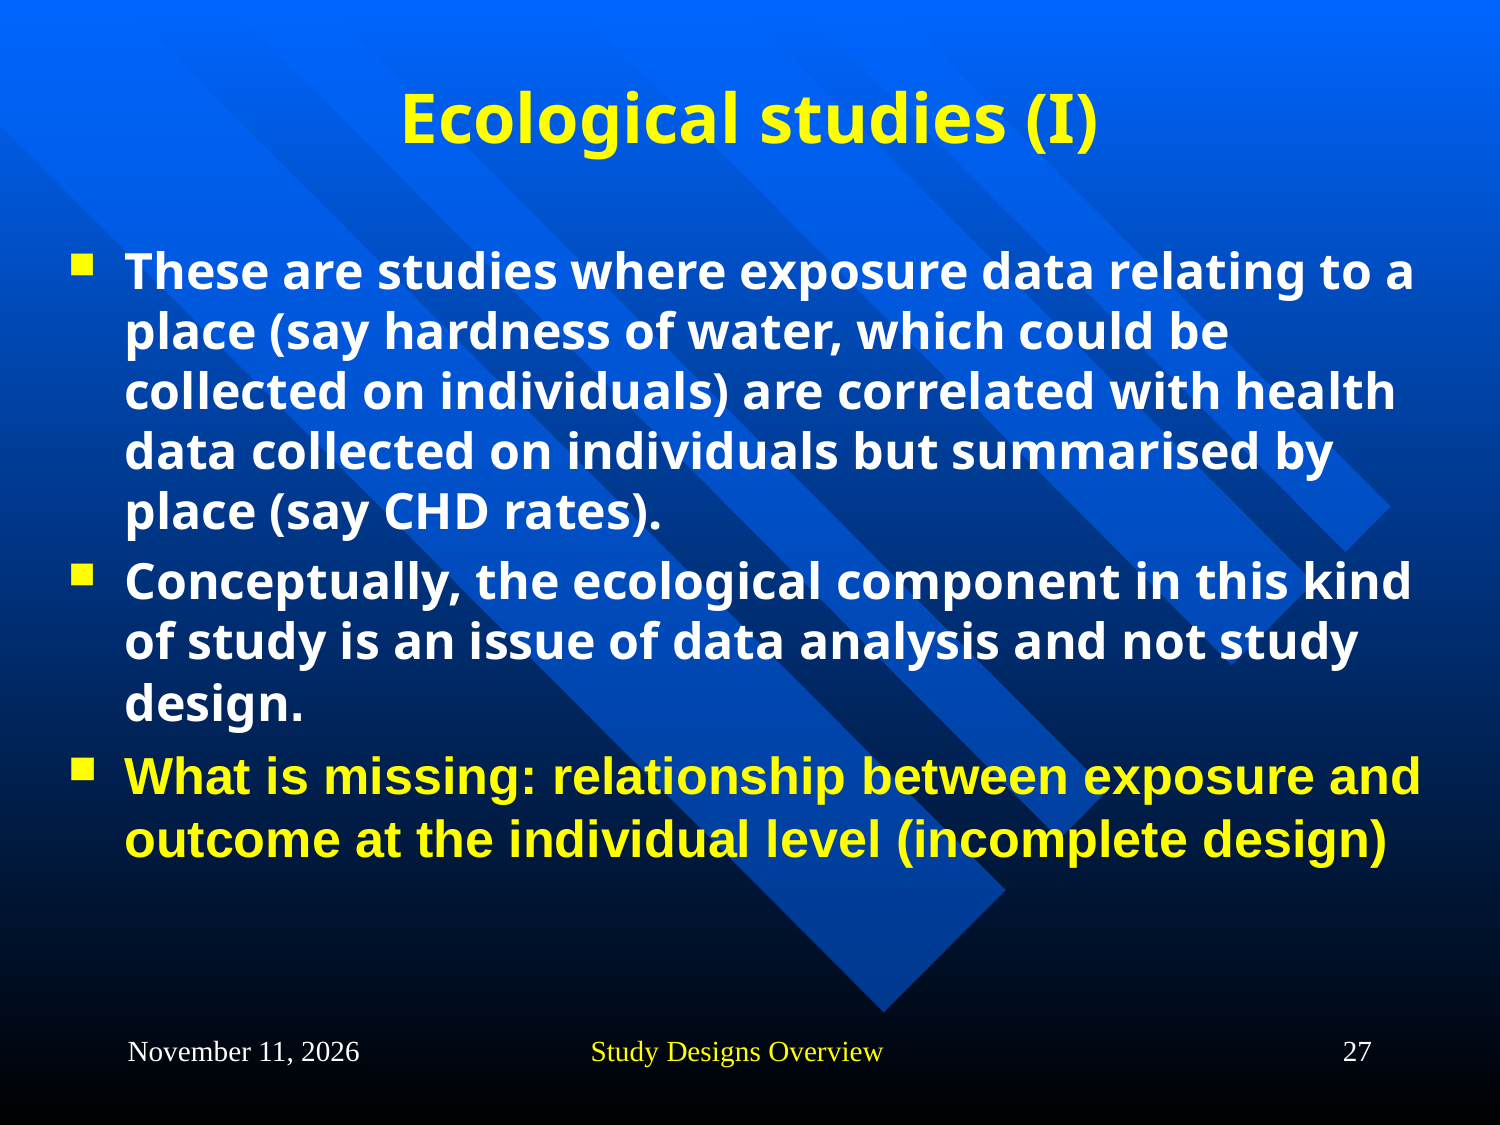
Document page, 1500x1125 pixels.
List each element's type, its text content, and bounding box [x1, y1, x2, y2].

slide_number 27 [1074, 1024, 1388, 1101]
title Ecological studies (I) [0, 0, 1500, 233]
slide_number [111, 1024, 426, 1101]
footer Study Designs Overview [499, 1024, 976, 1101]
list These are studies where exposure data relating to a place (say hardness of water, which could be collected on individuals) are correlated with health data collected on individuals but summarised by place (say CHD rates). Conceptually, the ecological component in this kind of study is an issue of data analysis and not study design. What is missing: relationship between exposure and outcome at the individual level (incomplete design) [52, 231, 1460, 965]
